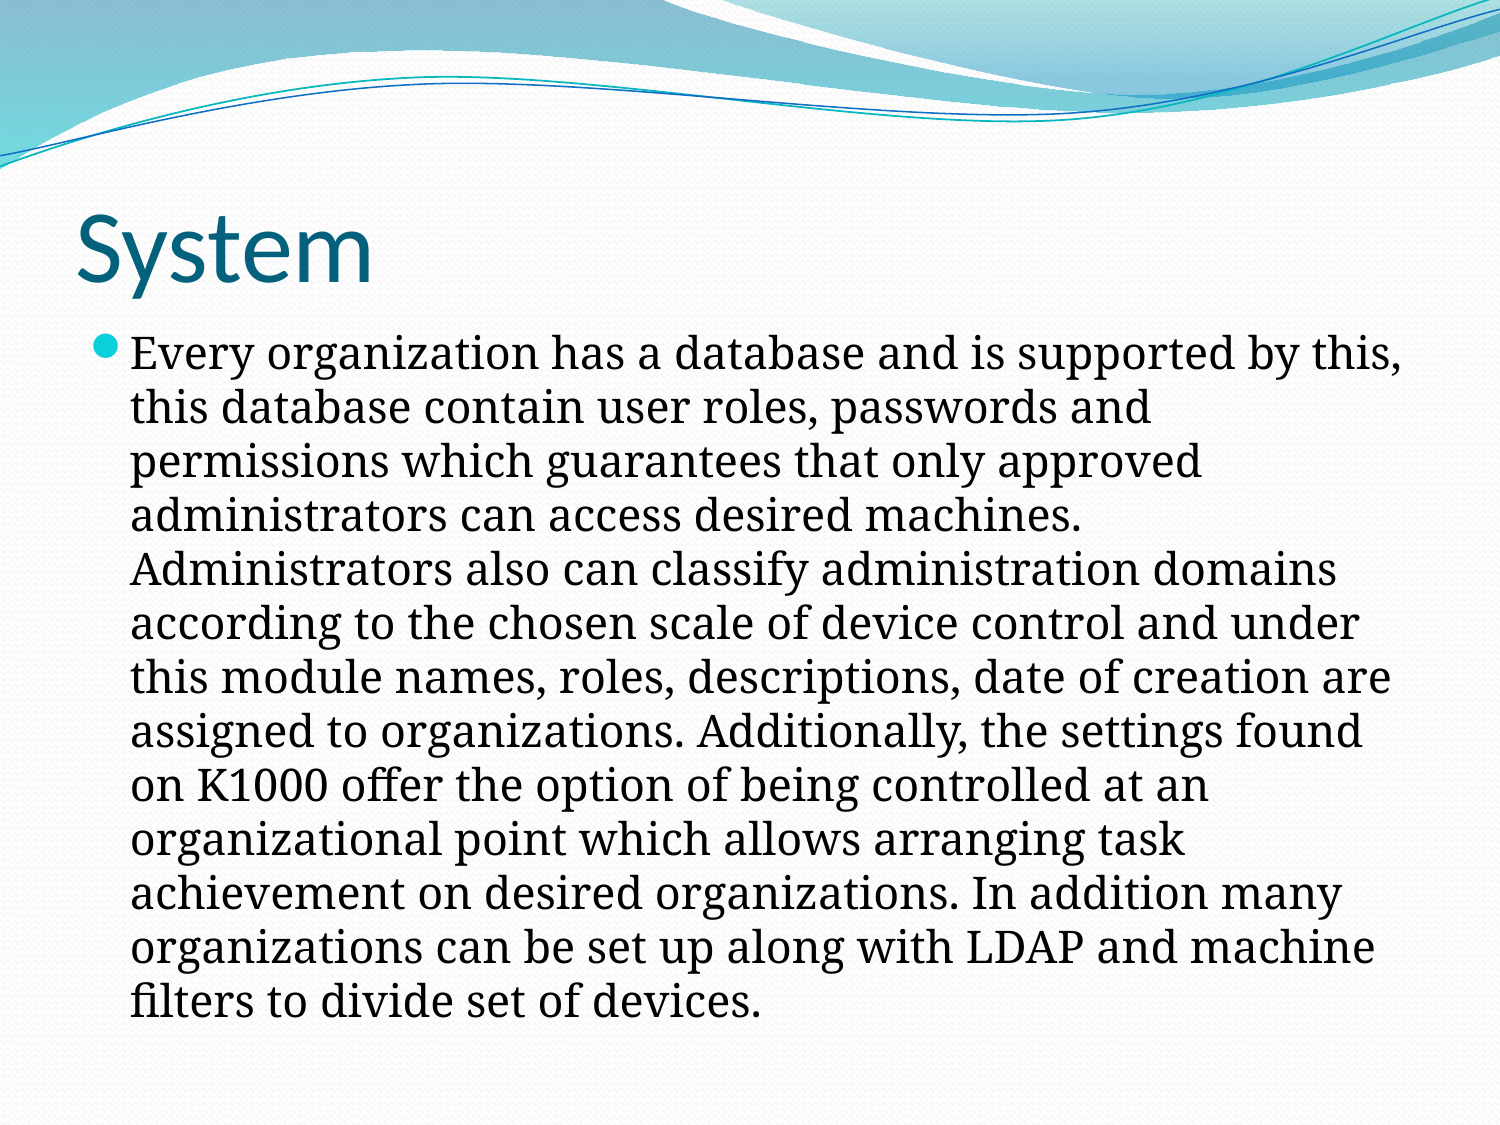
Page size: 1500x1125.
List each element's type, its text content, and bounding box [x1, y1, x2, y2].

title System [75, 115, 1425, 303]
list Every organization has a database and is supported by this, this database contain user roles, passwords and permissions which guarantees that only approved administrators can access desired machines. Administrators also can classify administration domains according to the chosen scale of device control and under this module names, roles, descriptions, date of creation are assigned to organizations. Additionally, the settings found on K1000 offer the option of being controlled at an organizational point which allows arranging task achievement on desired organizations. In addition many organizations can be set up along with LDAP and machine filters to divide set of devices. [75, 317, 1425, 1038]
